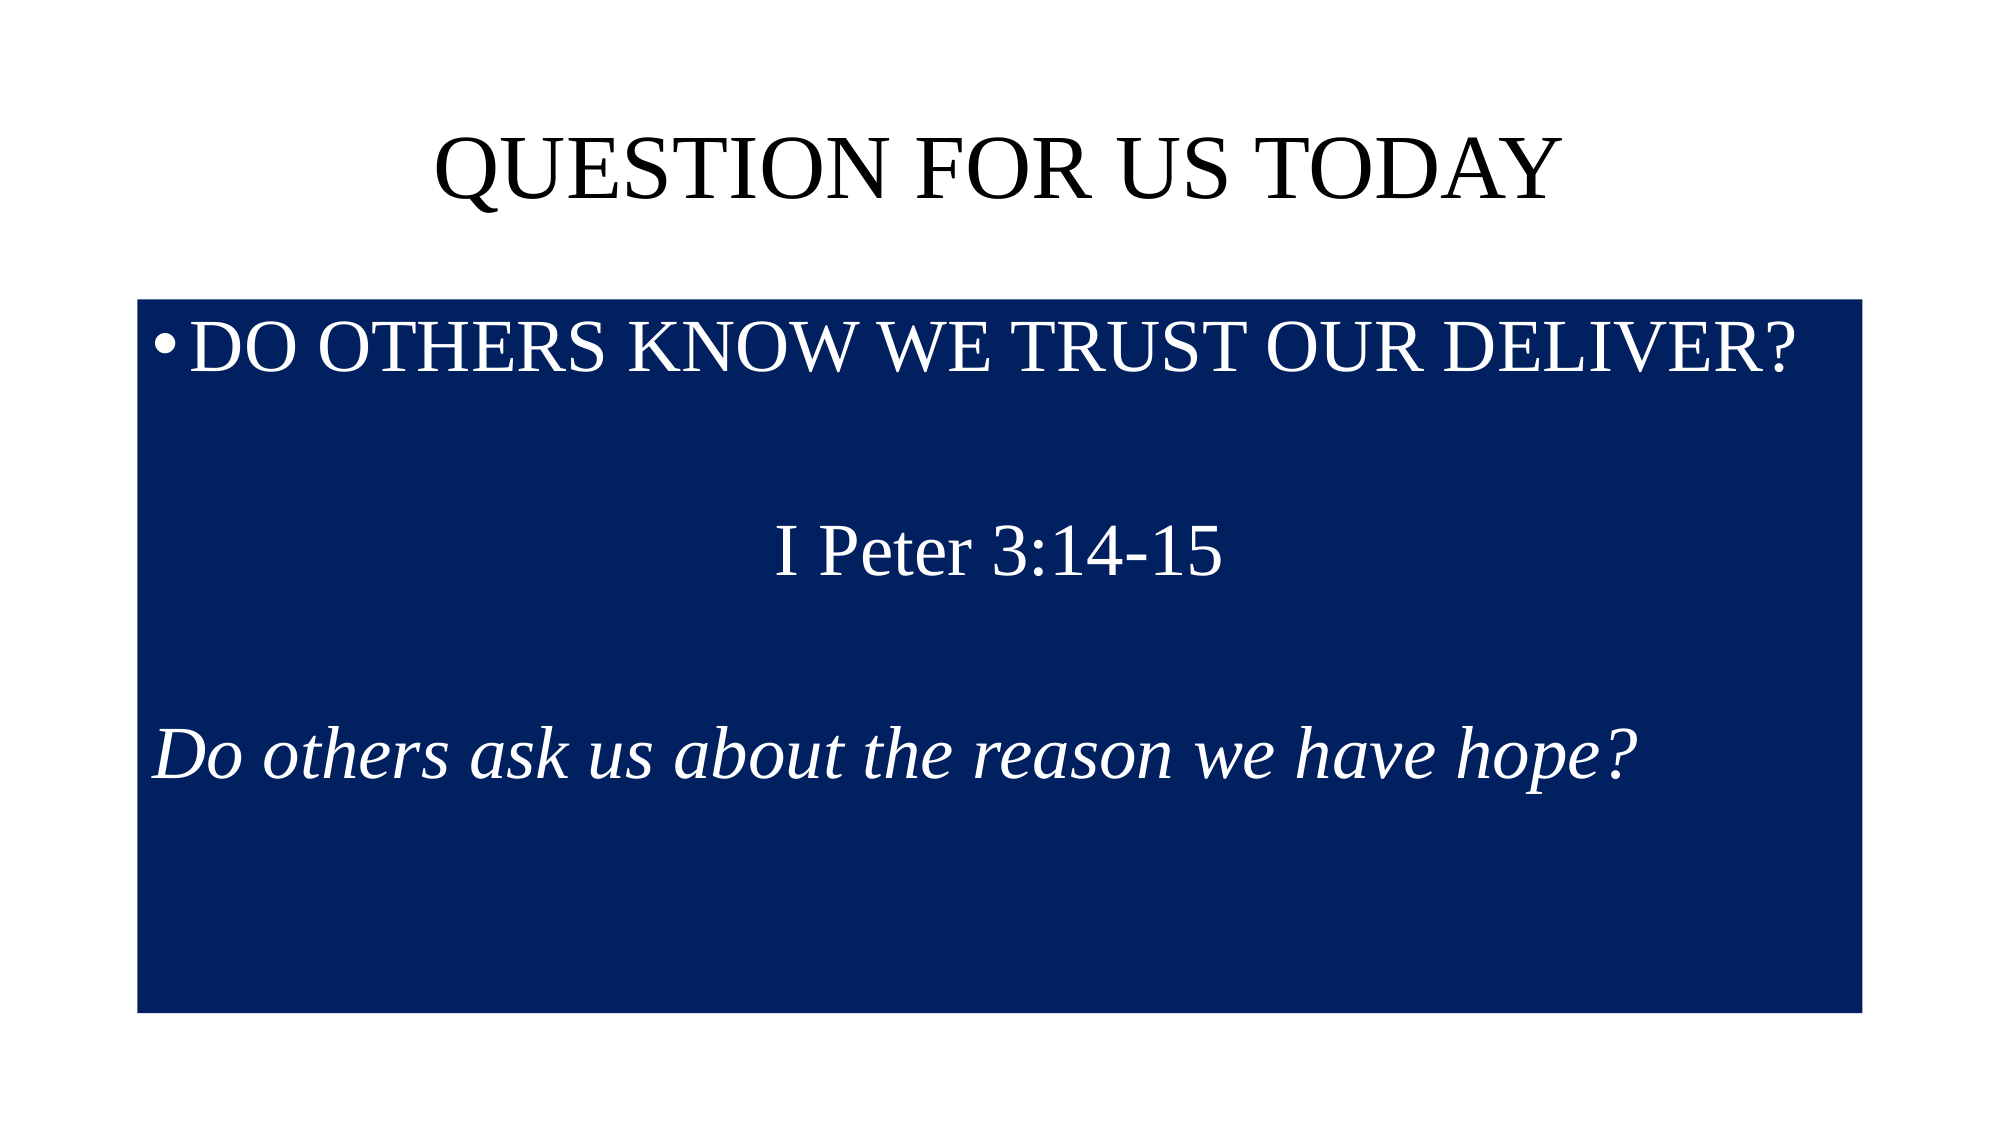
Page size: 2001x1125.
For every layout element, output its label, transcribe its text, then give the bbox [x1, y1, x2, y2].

title QUESTION FOR US TODAY [137, 59, 1863, 278]
list Do Others Know we Trust Our Deliver? I Peter 3:14-15 Do others ask us about the reason we have hope? [137, 299, 1863, 1014]
